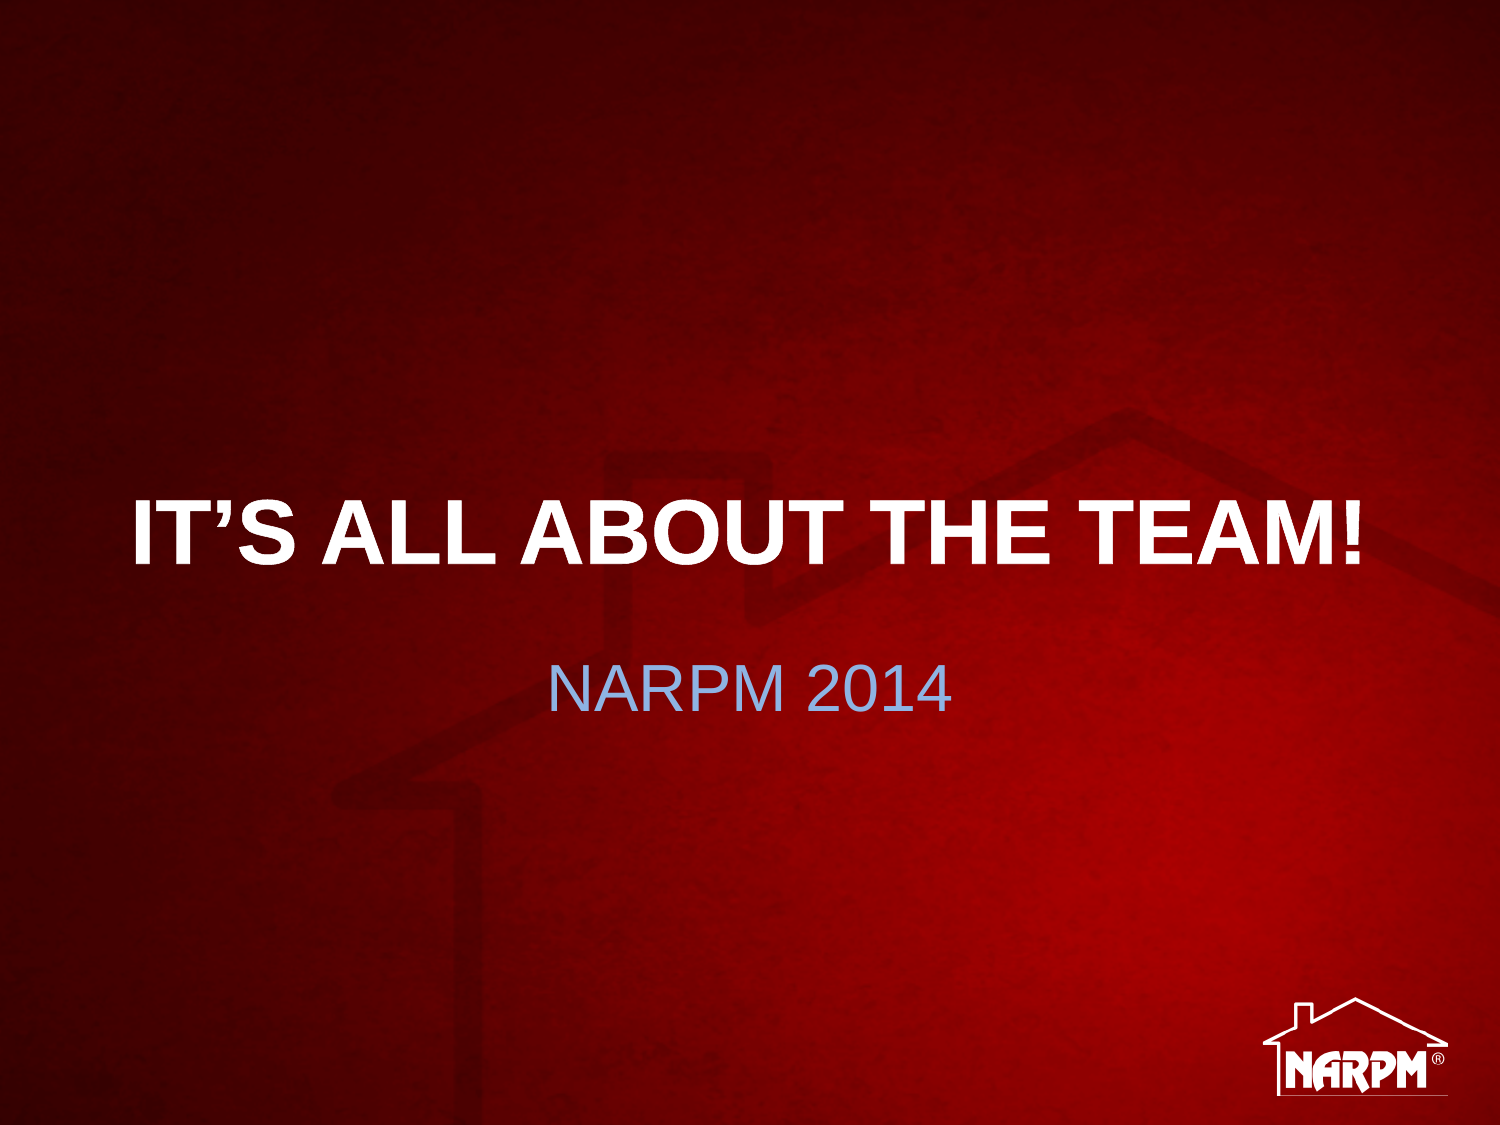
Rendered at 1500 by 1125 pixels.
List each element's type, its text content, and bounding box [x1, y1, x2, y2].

subtitle NARPM 2014 [225, 648, 1275, 795]
text_box IT’S ALL ABOUT THE TEAM! [112, 406, 1388, 648]
picture [0, 0, 1500, 1125]
